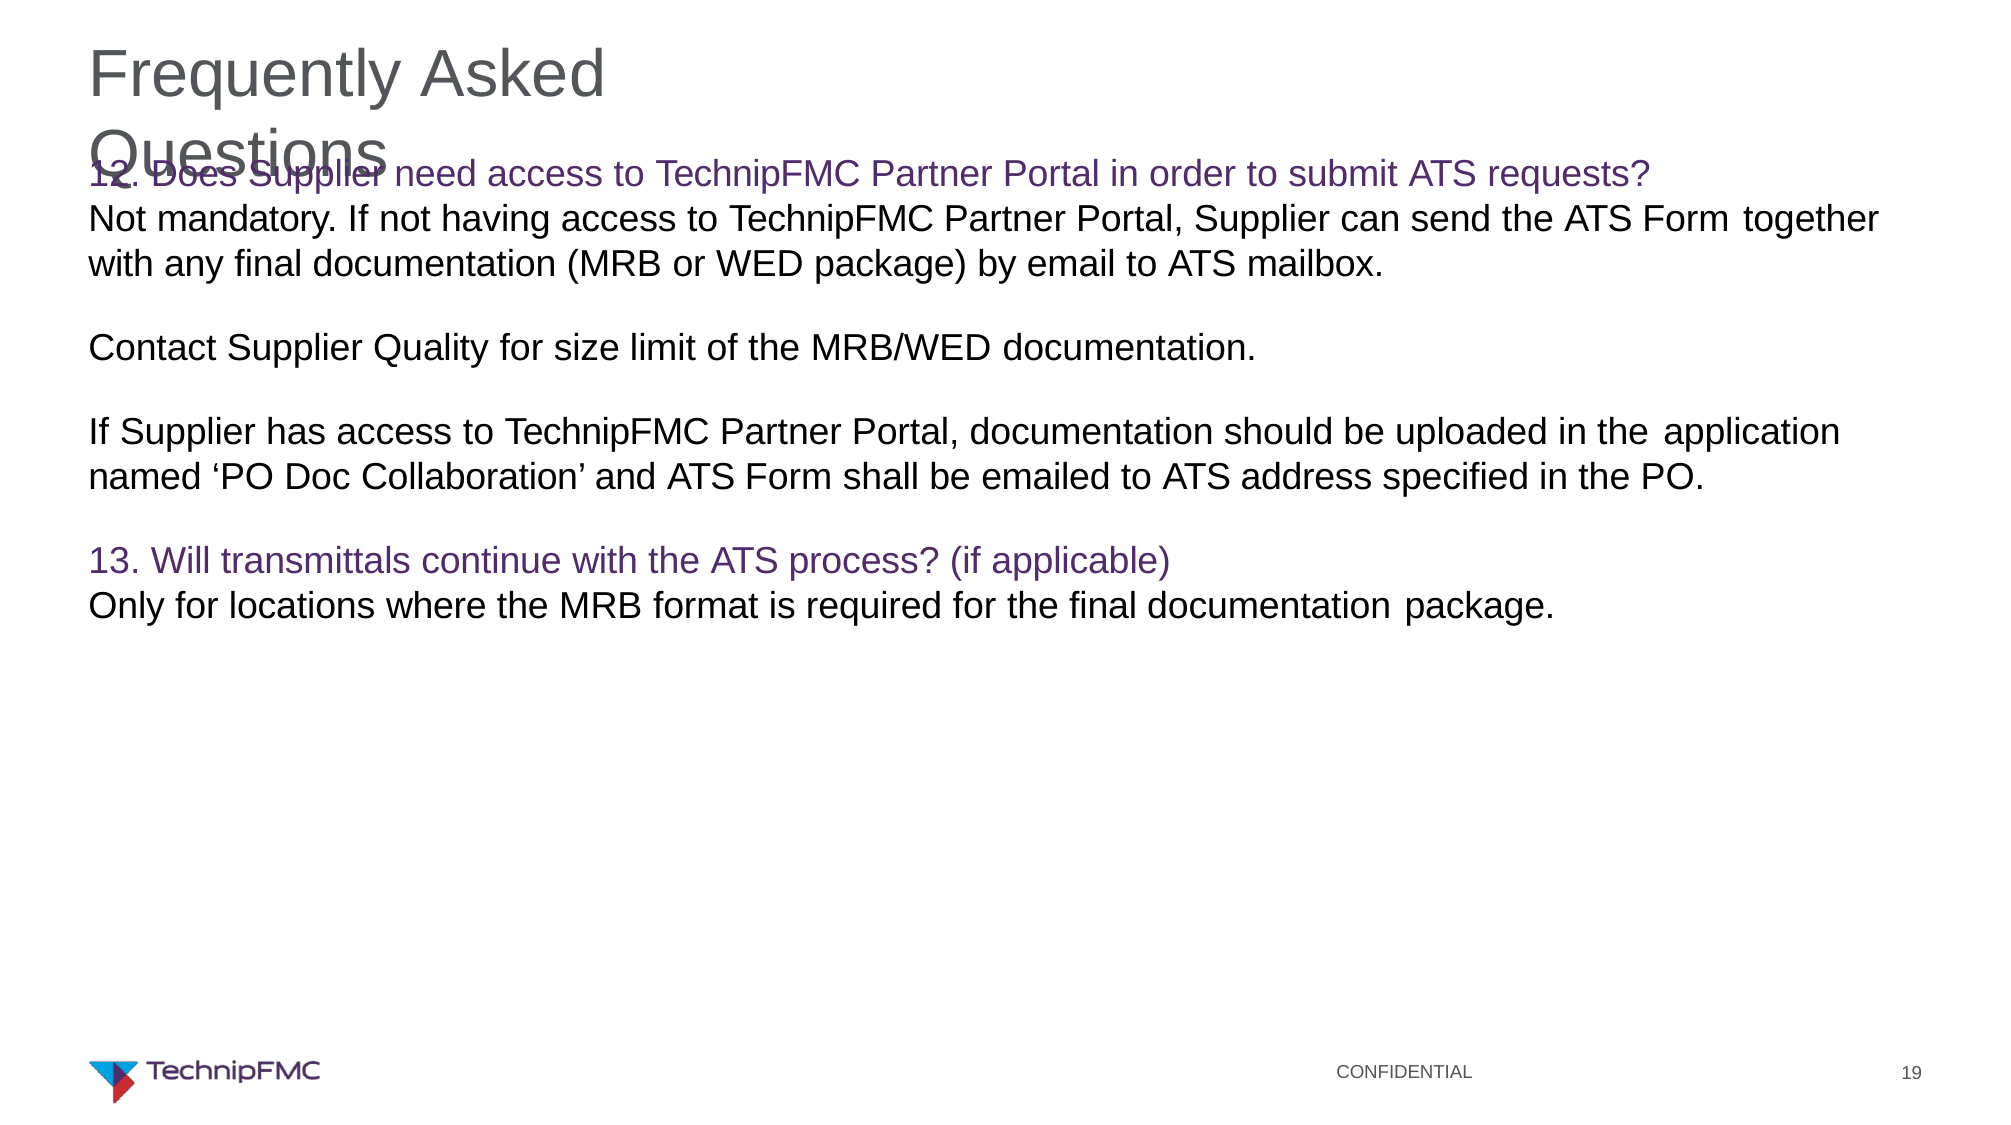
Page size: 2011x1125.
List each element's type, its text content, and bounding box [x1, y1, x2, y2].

text_box CONFIDENTIAL [1334, 1059, 1476, 1083]
title Frequently Asked Questions [86, 27, 924, 146]
slide_number 19 [1897, 1060, 1927, 1125]
picture [85, 1053, 324, 1107]
text_box Does Supplier need access to TechnipFMC Partner Portal in order to submit ATS requests? Not mandatory. If not having access to TechnipFMC Partner Portal, Supplier can send the ATS Form together with any final documentation (MRB or WED package) by email to ATS mailbox. Contact Supplier Quality for size limit of the MRB/WED documentation. If Supplier has access to TechnipFMC Partner Portal, documentation should be uploaded in the application named ‘PO Doc Collaboration’ and ATS Form shall be emailed to ATS address specified in the PO. Will transmittals continue with the ATS process? (if applicable) Only for locations where the MRB format is required for the final documentation package. [86, 146, 1897, 627]
